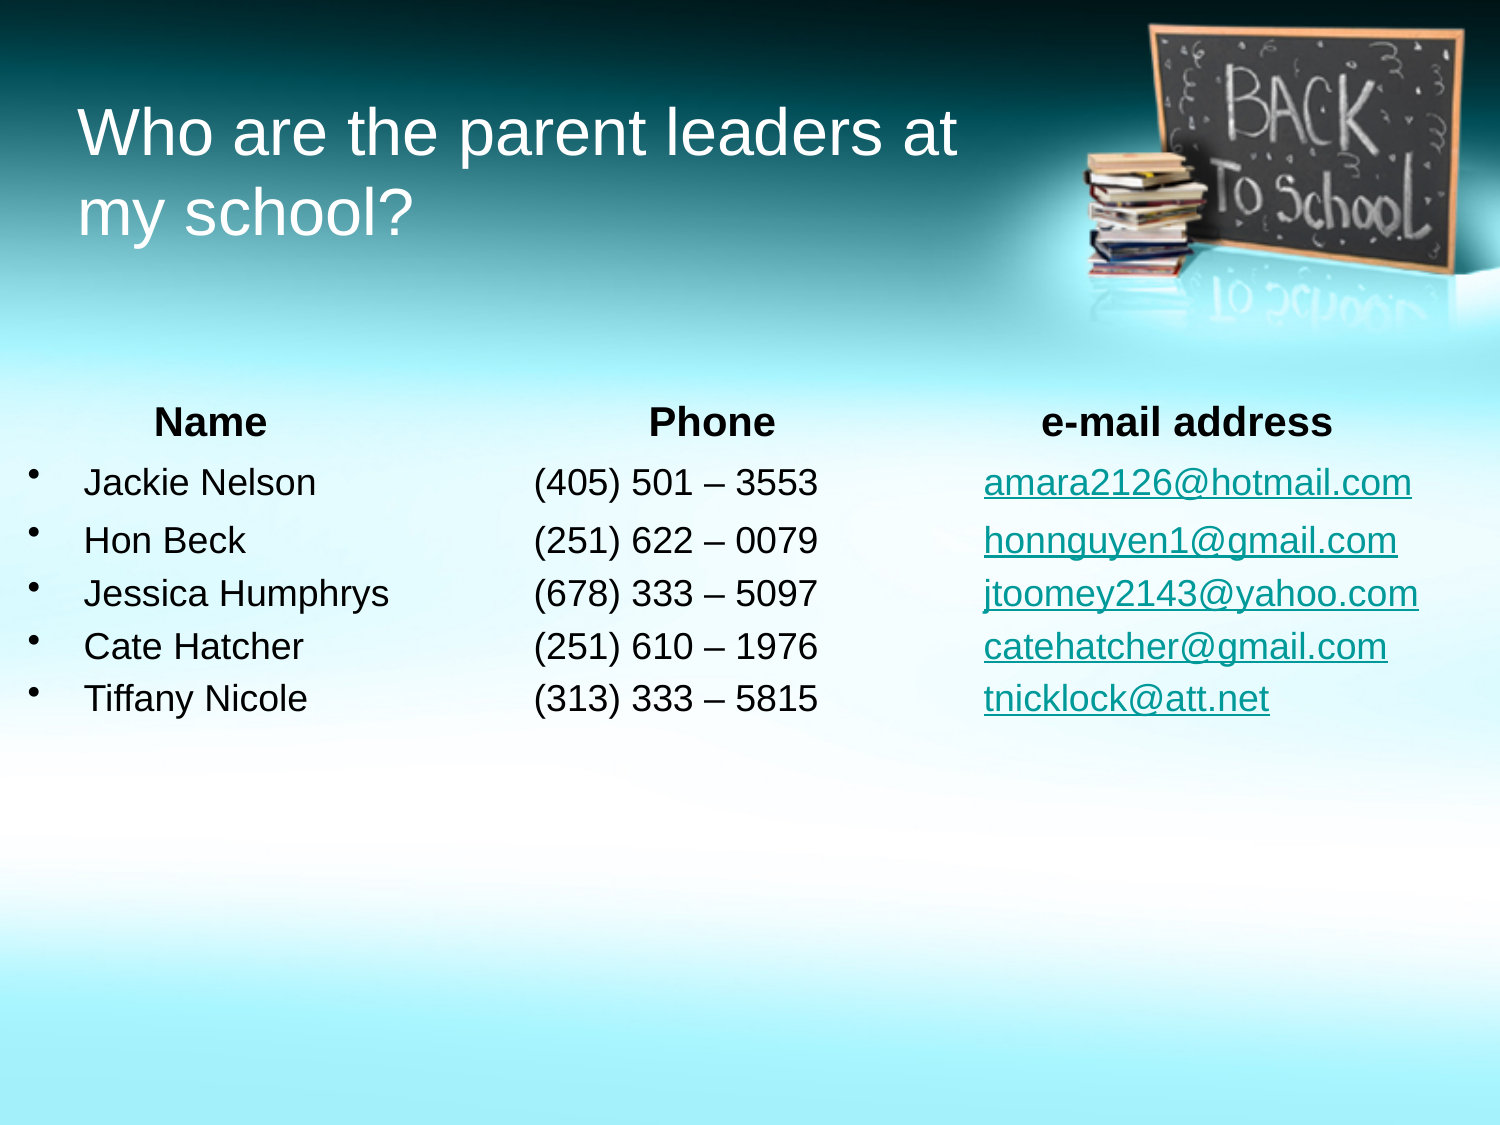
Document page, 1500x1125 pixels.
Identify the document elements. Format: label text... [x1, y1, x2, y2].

title Who are the parent leaders at my school? [62, 74, 1013, 263]
list Name Phone e-mail address Jackie Nelson (405) 501 – 3553 amara2126@hotmail.com Hon Beck (251) 622 – 0079 honnguyen1@gmail.com Jessica Humphrys (678) 333 – 5097 jtoomey2143@yahoo.com Cate Hatcher (251) 610 – 1976 catehatcher@gmail.com Tiffany Nicole (313) 333 – 5815 tnicklock@att.net [12, 387, 1500, 901]
picture [0, 0, 1500, 1125]
